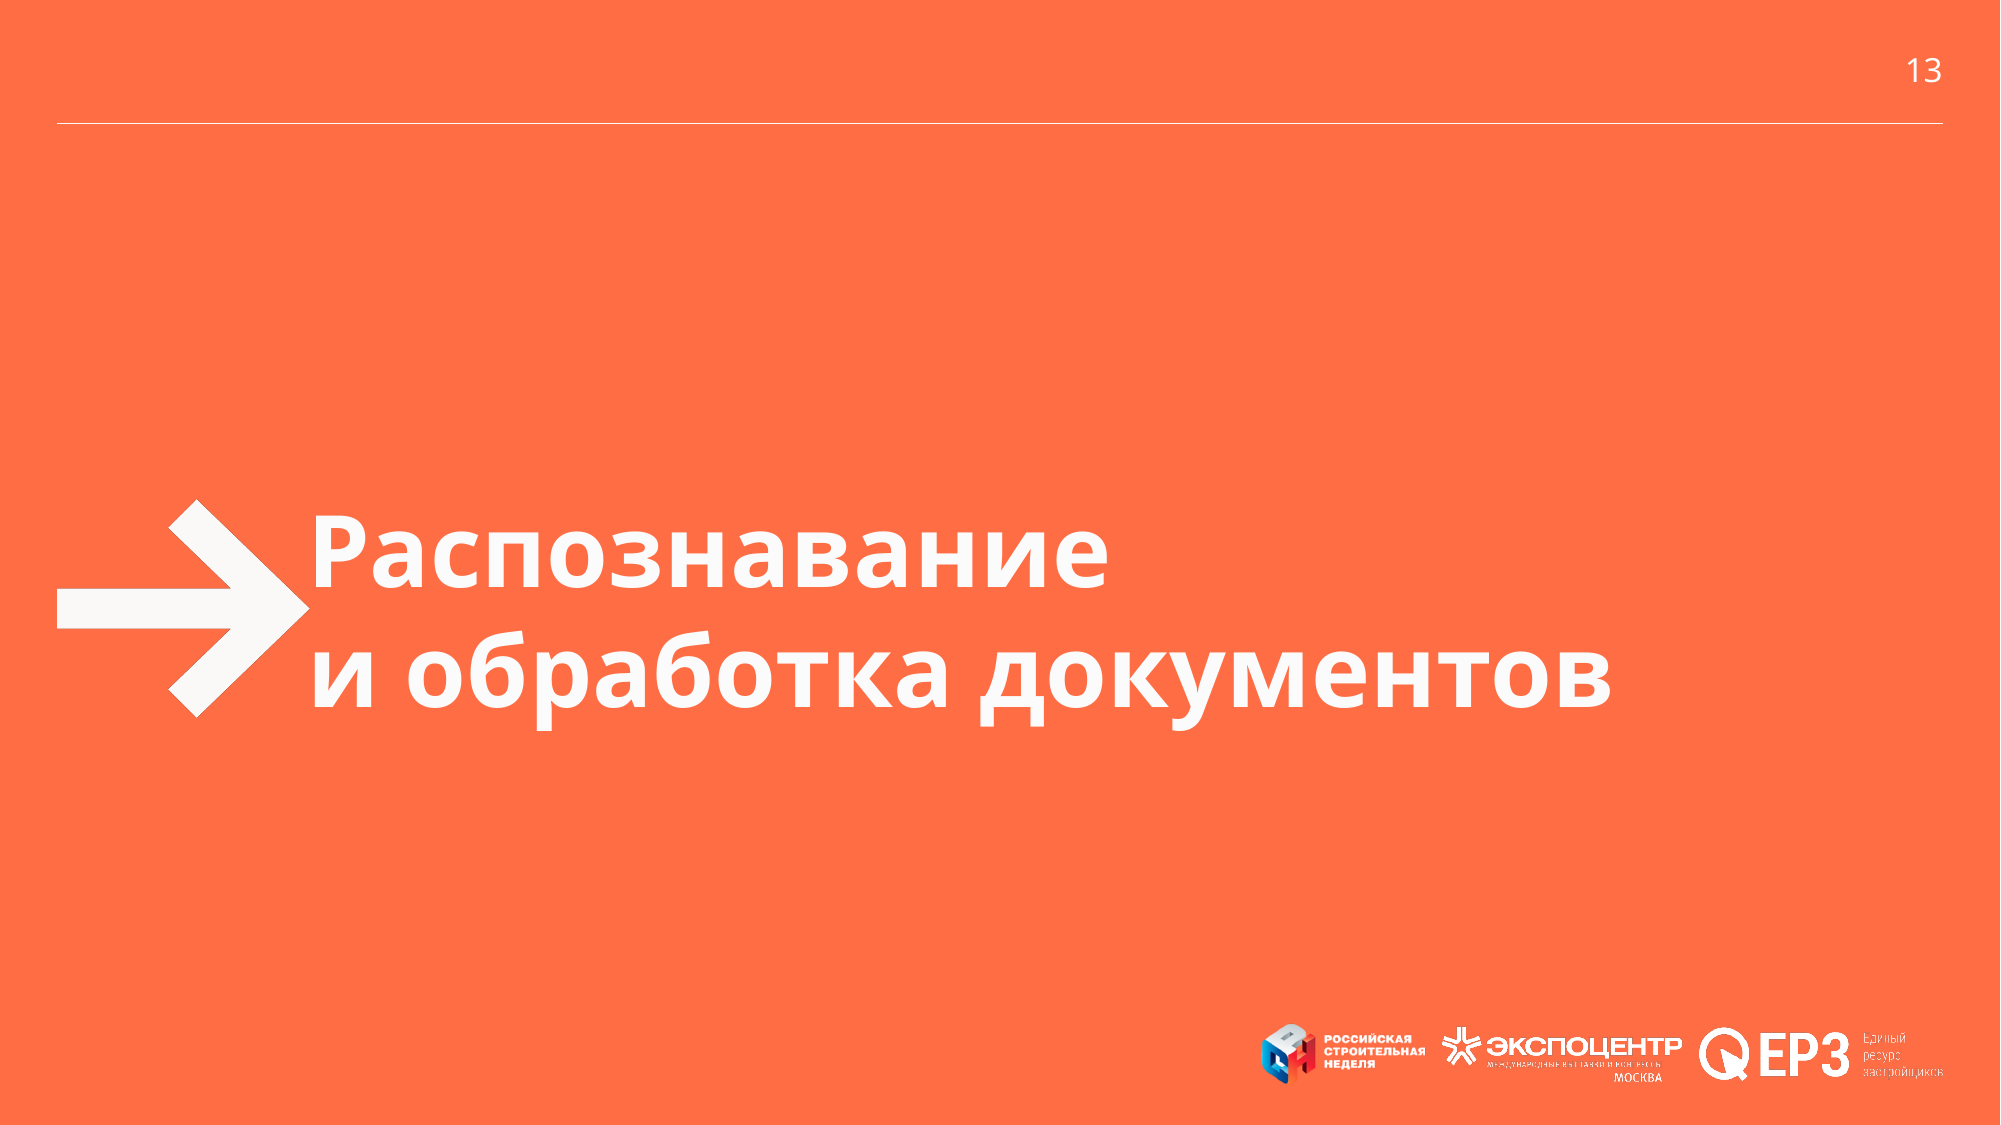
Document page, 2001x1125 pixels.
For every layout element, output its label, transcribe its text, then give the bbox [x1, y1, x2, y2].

picture [1261, 1022, 1943, 1086]
text_box Распознавание и обработка документов [981, 653, 1043, 726]
text_box Распознавание и обработка документов [409, 652, 461, 707]
text_box Распознавание и обработка документов [719, 652, 771, 707]
text_box Распознавание и обработка документов [551, 532, 603, 587]
text_box Распознавание и обработка документов [489, 533, 538, 586]
text_box Распознавание и обработка документов [374, 532, 421, 587]
text_box Распознавание и обработка документов [315, 653, 371, 706]
text_box Распознавание и обработка документов [597, 652, 644, 707]
text_box Распознавание и обработка документов [798, 533, 847, 586]
text_box Распознавание и обработка документов [657, 631, 709, 707]
text_box Распознавание и обработка документов [1050, 652, 1102, 707]
text_box Распознавание и обработка документов [435, 532, 477, 587]
text_box Распознавание и обработка документов [1115, 653, 1166, 706]
text_box Распознавание и обработка документов [471, 631, 523, 707]
text_box Распознавание и обработка документов [988, 533, 1044, 586]
text_box Распознавание и обработка документов [317, 516, 365, 586]
text_box Распознавание и обработка документов [1057, 532, 1106, 587]
text_box Распознавание и обработка документов [1170, 653, 1225, 730]
text_box Распознавание и обработка документов [672, 533, 722, 586]
text_box Распознавание и обработка документов [1560, 653, 1609, 706]
text_box Распознавание и обработка документов [778, 653, 827, 706]
picture [57, 499, 310, 718]
text_box Распознавание и обработка документов [839, 653, 890, 706]
text_box Распознавание и обработка документов [537, 652, 587, 730]
text_box Распознавание и обработка документов [858, 532, 905, 587]
text_box Распознавание и обработка документов [898, 652, 945, 707]
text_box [57, 39, 1943, 124]
text_box Распознавание и обработка документов [1439, 653, 1488, 706]
text_box Распознавание и обработка документов [612, 532, 659, 587]
text_box Распознавание и обработка документов [922, 533, 972, 586]
text_box Распознавание и обработка документов [1378, 653, 1428, 706]
text_box Распознавание и обработка документов [1234, 653, 1302, 706]
text_box Распознавание и обработка документов [1495, 652, 1547, 707]
text_box Распознавание и обработка документов [735, 532, 782, 587]
text_box Распознавание и обработка документов [1316, 652, 1365, 707]
